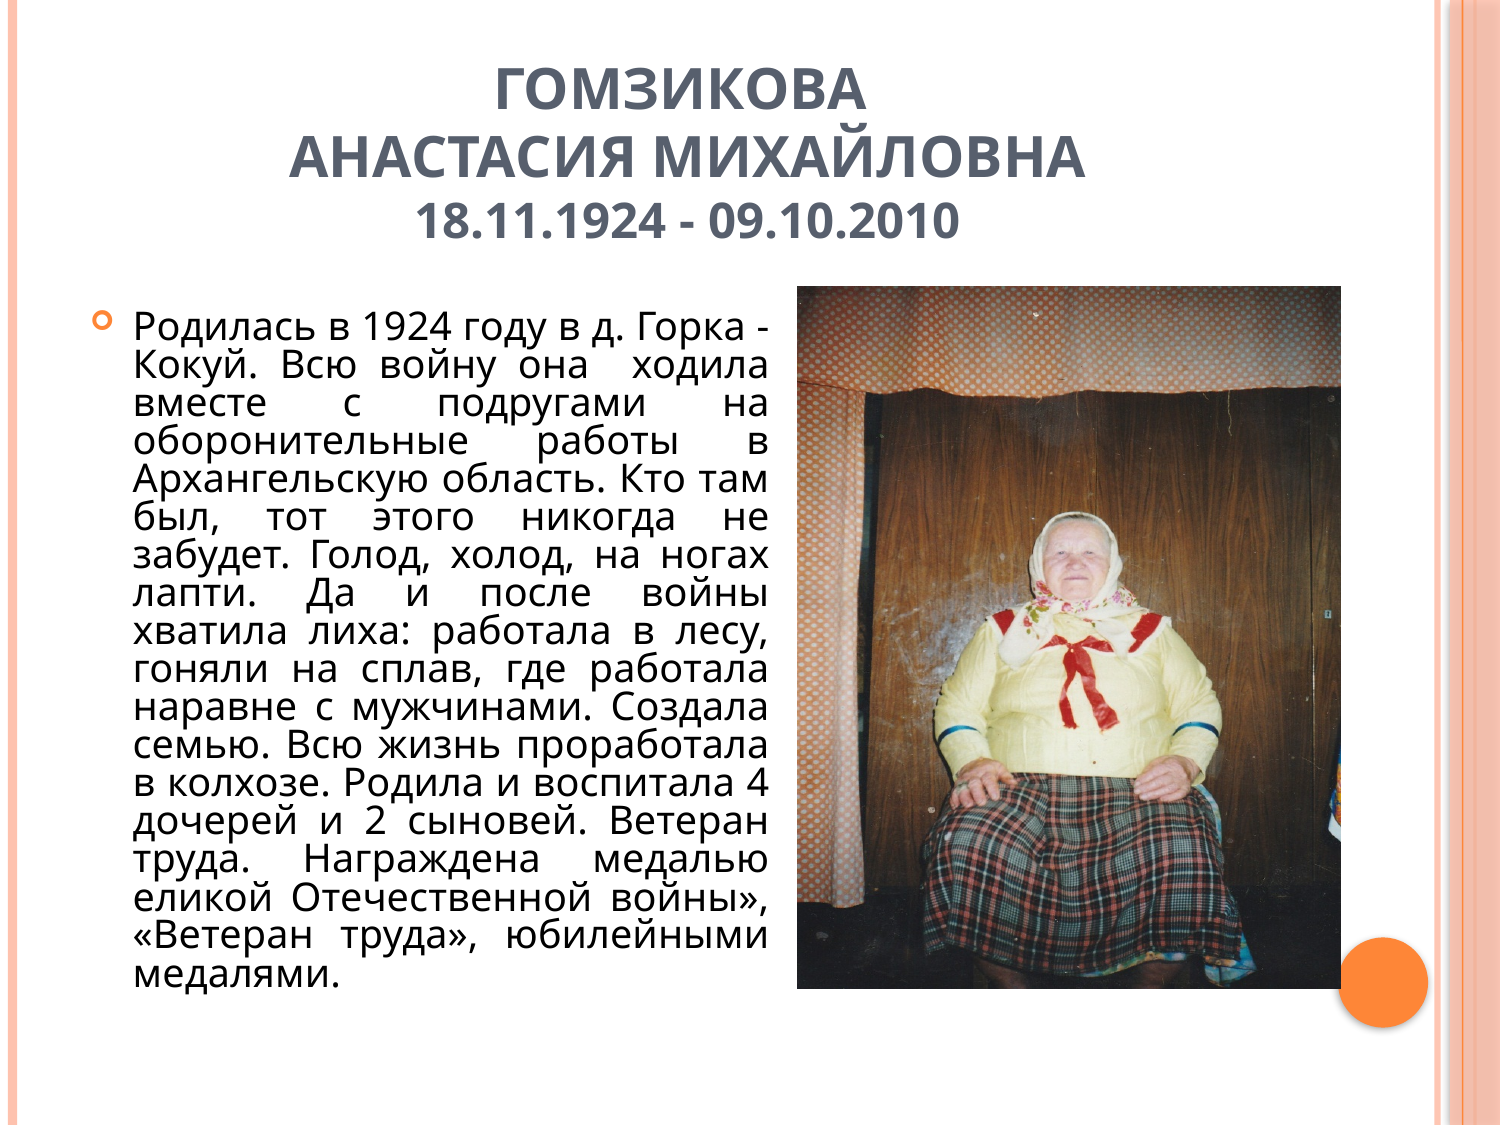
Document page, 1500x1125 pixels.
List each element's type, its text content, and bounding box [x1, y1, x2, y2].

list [796, 286, 1342, 989]
list Родилась в 1924 году в д. Горка -Кокуй. Всю войну она ходила вместе с подругами на оборонительные работы в Архангельскую область. Кто там был, тот этого никогда не забудет. Голод, холод, на ногах лапти. Да и после войны хватила лиха: работала в лесу, гоняли на сплав, где работала наравне с мужчинами. Создала семью. Всю жизнь проработала в колхозе. Родила и воспитала 4 дочерей и 2 сыновей. Ветеран труда. Награждена медалью еликой Отечественной войны», «Ветеран труда», юбилейными медалями. [75, 302, 786, 1005]
title Гомзикова Анастасия Михайловна 18.11.1924 - 09.10.2010 [75, 45, 1300, 256]
